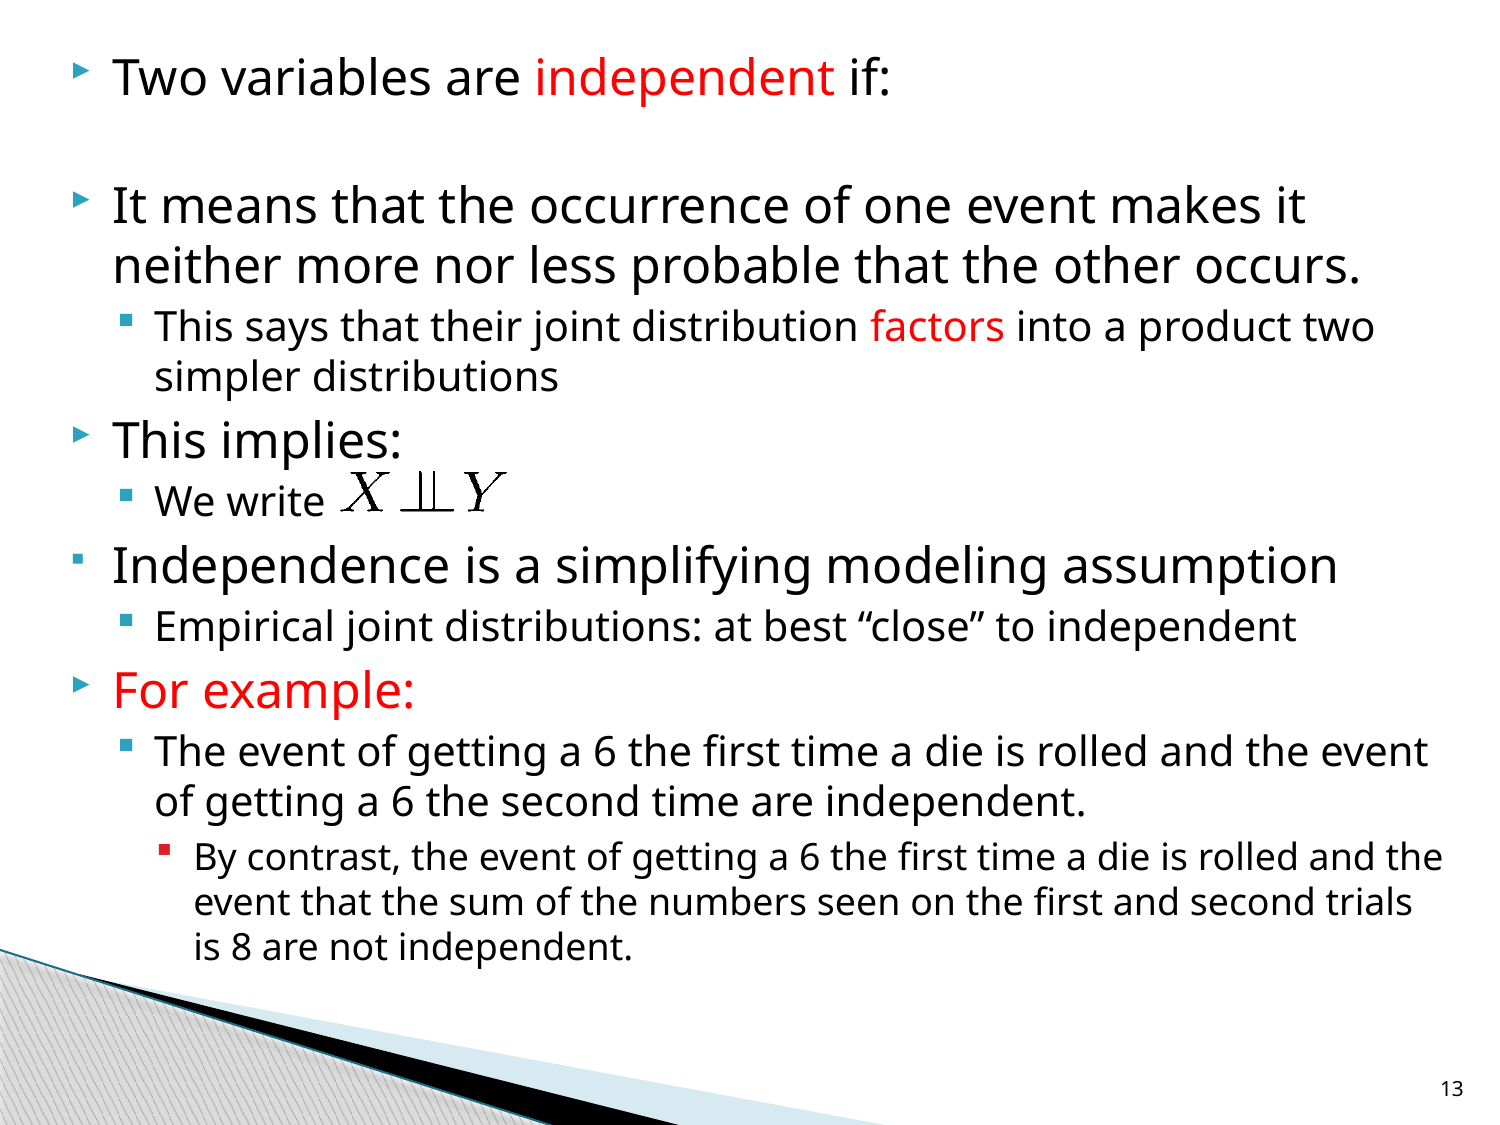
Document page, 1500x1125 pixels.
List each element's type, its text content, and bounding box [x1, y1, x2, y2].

slide_number 13 [1418, 1051, 1479, 1112]
picture [340, 469, 508, 514]
